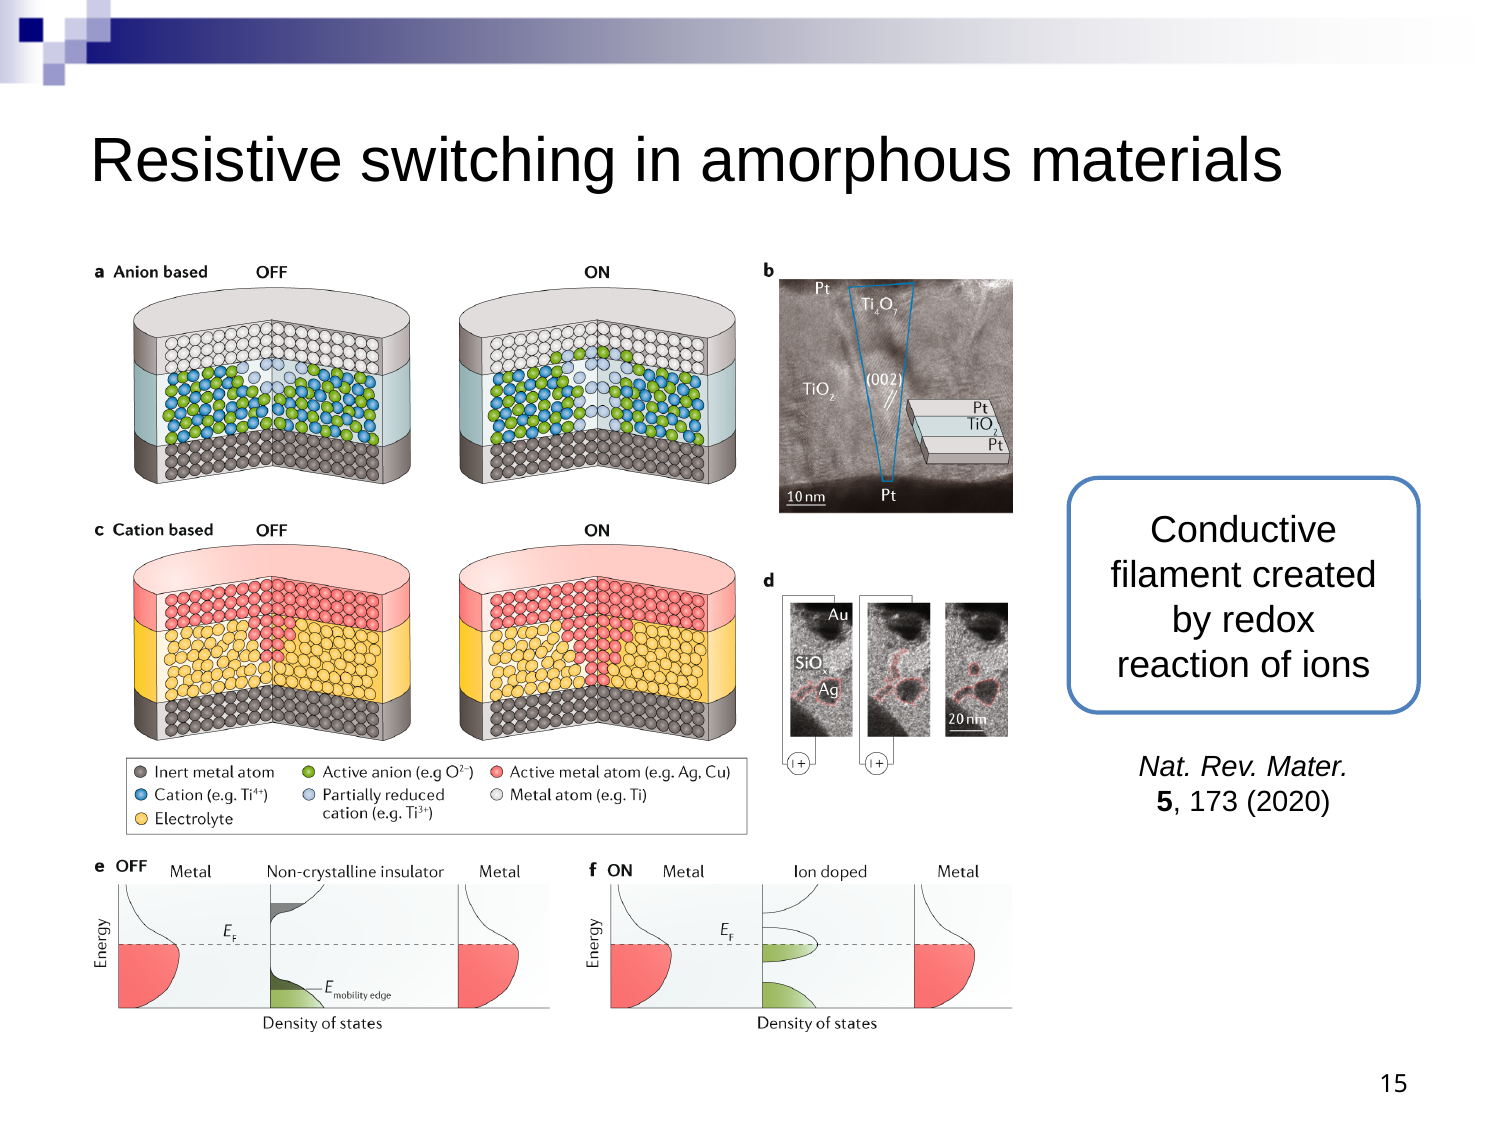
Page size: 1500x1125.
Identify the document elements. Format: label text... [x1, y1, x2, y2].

slide_number 15 [1072, 1033, 1424, 1110]
text_box Nat. Rev. Mater. 5, 173 (2020) [1112, 740, 1375, 825]
picture [0, 0, 1500, 1125]
text_box Conductive filament created by redox reaction of ions [1066, 475, 1421, 715]
title Resistive switching in amorphous materials [74, 99, 1401, 213]
